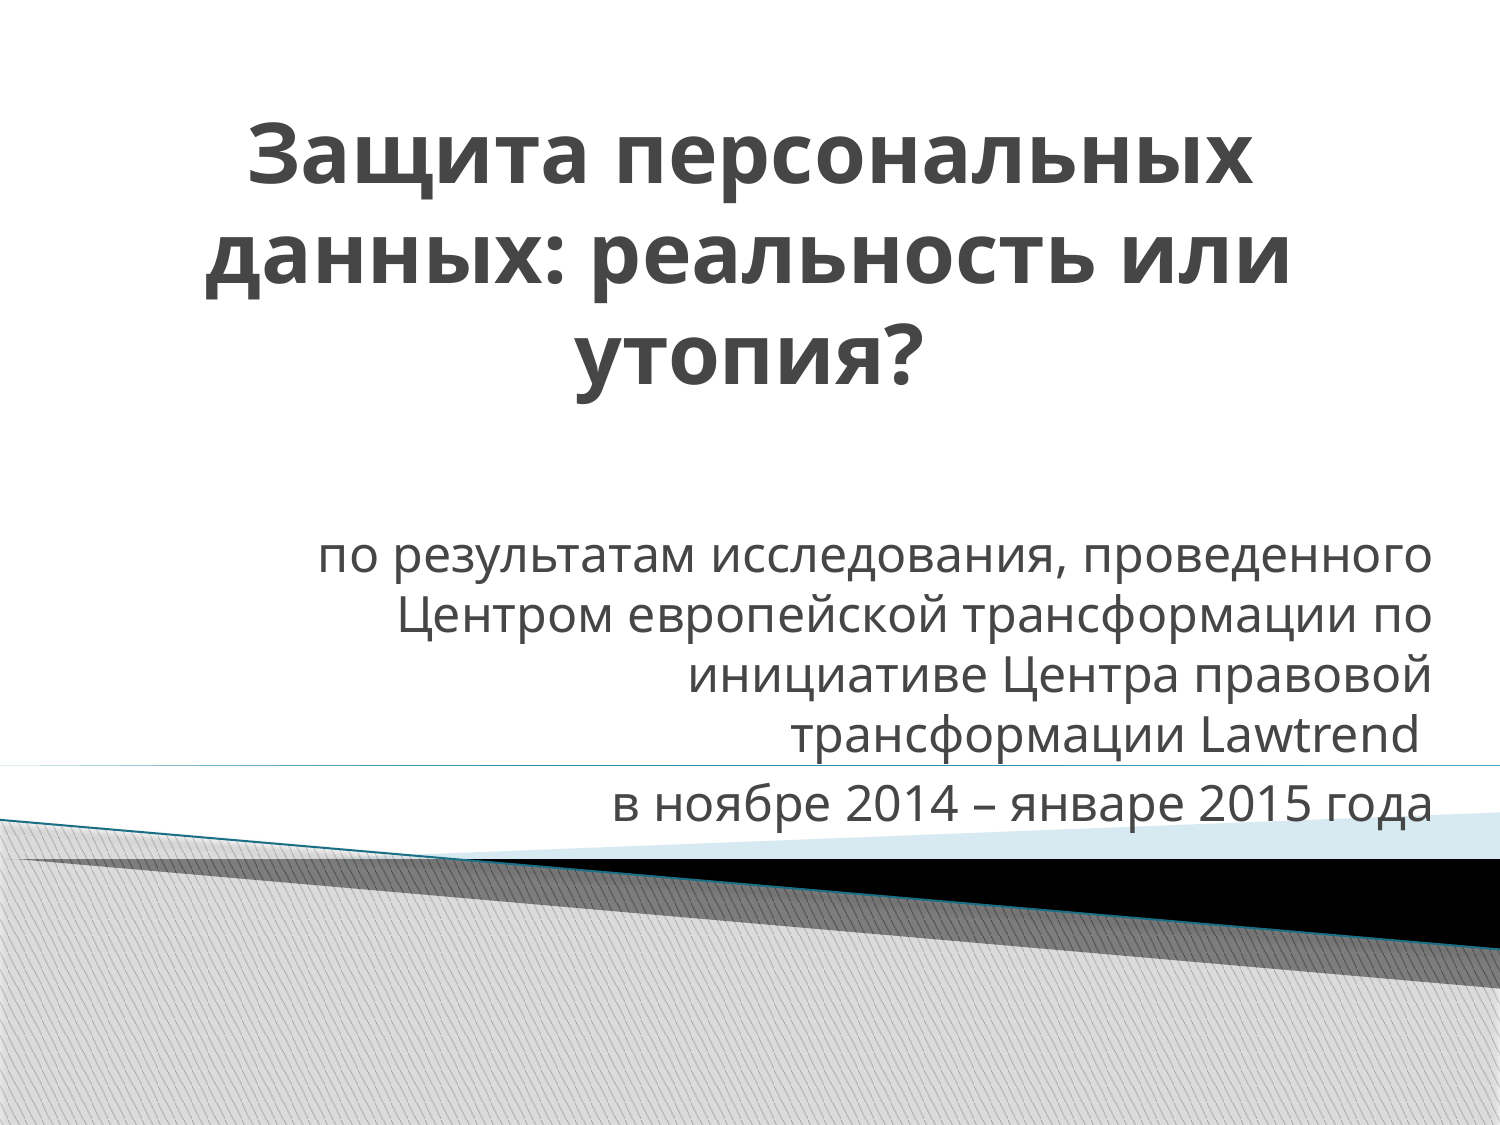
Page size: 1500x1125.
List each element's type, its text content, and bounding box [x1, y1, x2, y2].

subtitle по результатам исследования, проведенного Центром европейской трансформации по инициативе Центра правовой трансформации Lawtrend в ноябре 2014 – январе 2015 года [289, 515, 1453, 835]
title Защита персональных данных: реальность или утопия? [112, 90, 1388, 409]
picture [5, 859, 1500, 989]
